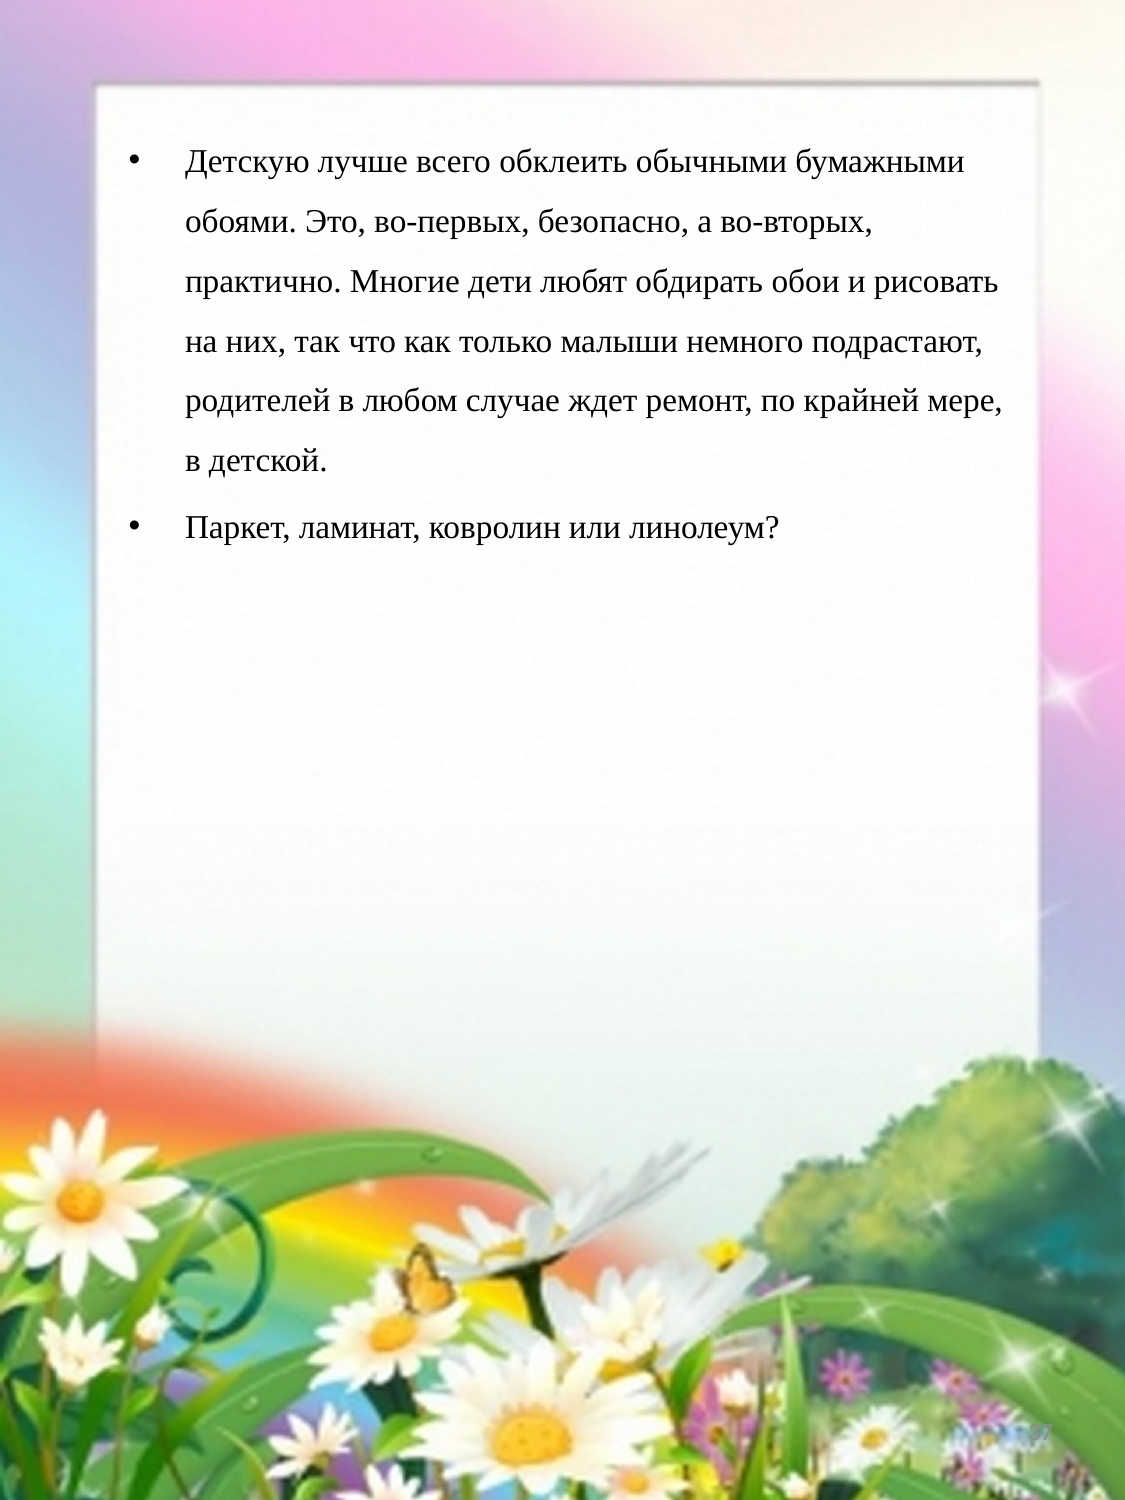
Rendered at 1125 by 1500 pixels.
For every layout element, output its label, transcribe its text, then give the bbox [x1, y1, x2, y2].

list Детскую лучше всего обклеить обычными бумажными обоями. Это, во-первых, безопасно, а во-вторых, практично. Многие дети любят обдирать обои и рисовать на них, так что как только малыши немного подрастают, родителей в любом случае ждет ремонт, по крайней мере, в детской. Паркет, ламинат, ковролин или линолеум? [113, 112, 1024, 1103]
slide_number 37 [806, 1390, 1069, 1471]
picture [0, 0, 1125, 1500]
